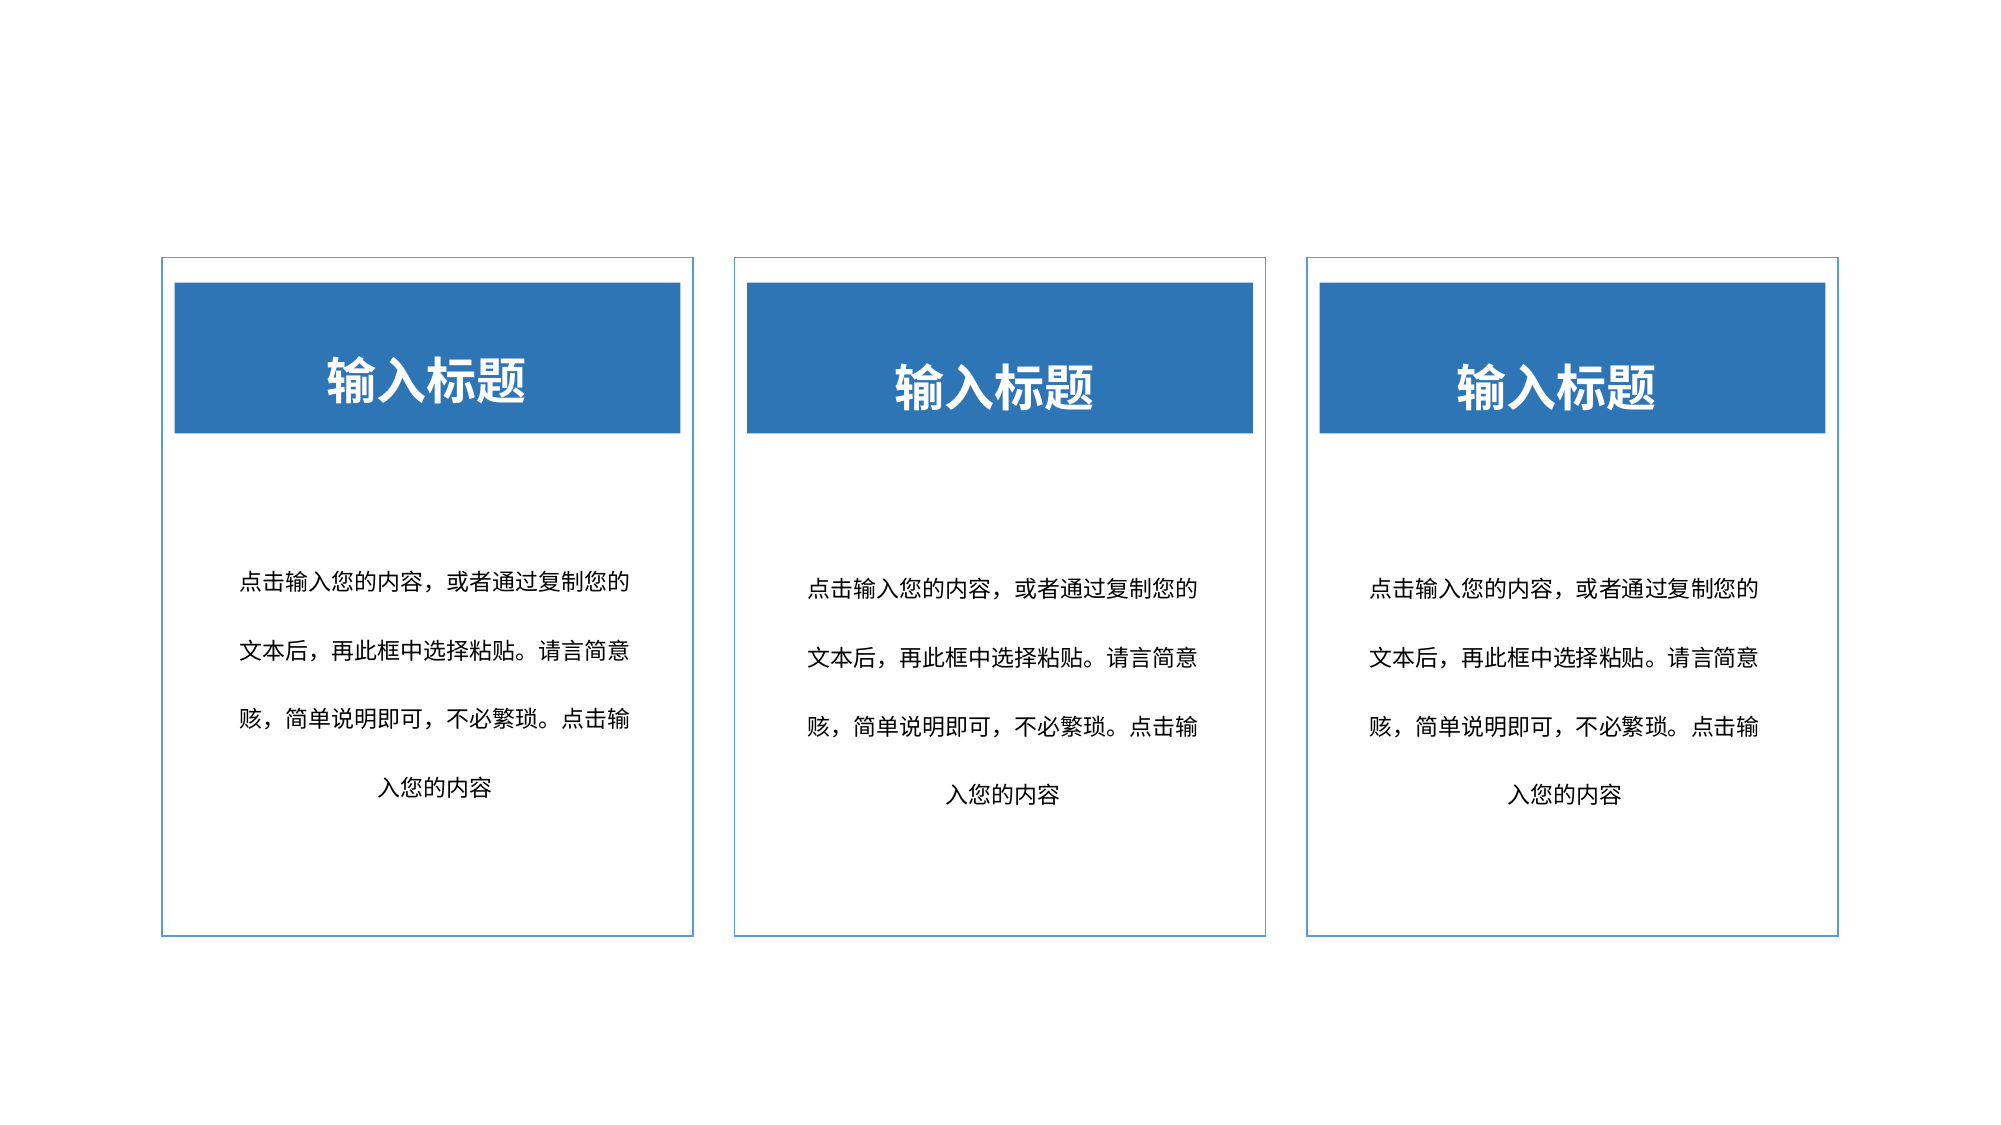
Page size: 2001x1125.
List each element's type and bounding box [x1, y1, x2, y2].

text_box [162, 257, 1838, 937]
